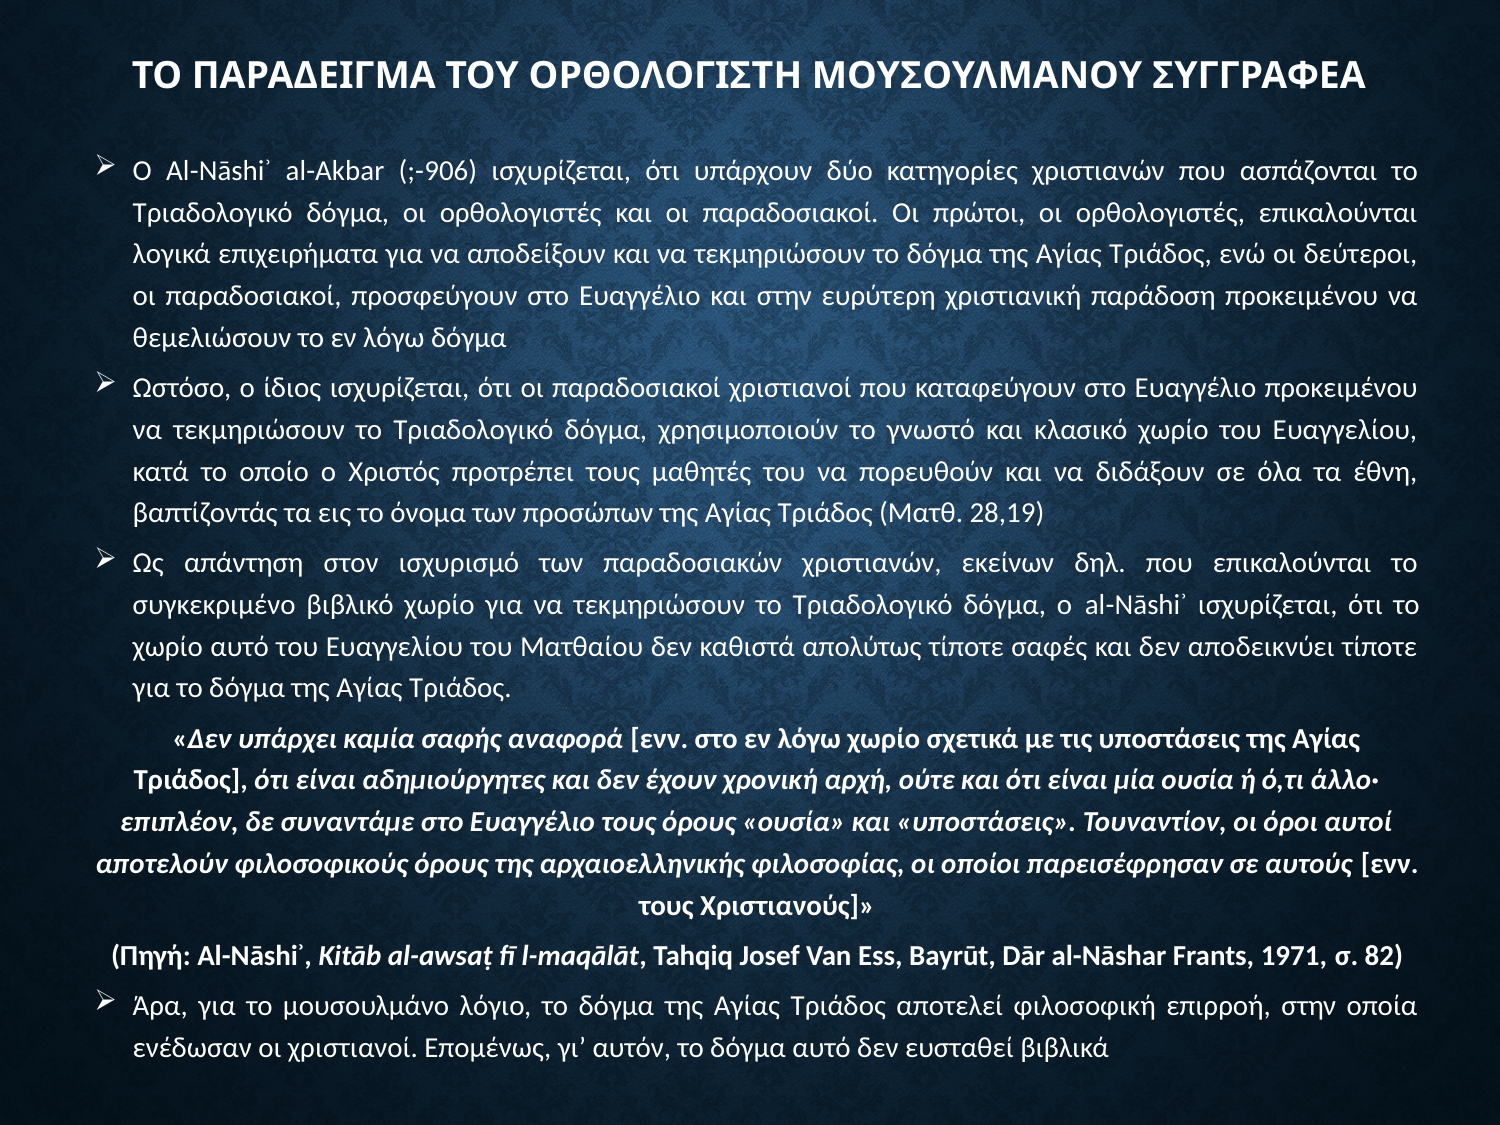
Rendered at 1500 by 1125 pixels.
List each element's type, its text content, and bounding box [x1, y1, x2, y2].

title ΤΟ ΠΑΡΑΔΕΙΓΜΑ ΤΟΥ ΟΡΘΟΛΟΓΙΣΤΗ ΜΟΥΣΟΥΛΜΑΝΟΥ ΣΥΓΓΡΑΦΕΑ [112, 30, 1387, 137]
list Ο Al-Nāshiʾ al-Akbar (;-906) ισχυρίζεται, ότι υπάρχουν δύο κατηγορίες χριστιανών που ασπάζονται το Τριαδολογικό δόγμα, οι ορθολογιστές και οι παραδοσιακοί. Οι πρώτοι, οι ορθολογιστές, επικαλούνται λογικά επιχειρήματα για να αποδείξουν και να τεκμηριώσουν το δόγμα της Αγίας Τριάδος, ενώ οι δεύτεροι, οι παραδοσιακοί, προσφεύγουν στο Ευαγγέλιο και στην ευρύτερη χριστιανική παράδοση προκειμένου να θεμελιώσουν το εν λόγω δόγμα Ωστόσο, ο ίδιος ισχυρίζεται, ότι οι παραδοσιακοί χριστιανοί που καταφεύγουν στο Ευαγγέλιο προκειμένου να τεκμηριώσουν το Τριαδολογικό δόγμα, χρησιμοποιούν το γνωστό και κλασικό χωρίο του Ευαγγελίου, κατά το οποίο ο Χριστός προτρέπει τους μαθητές του να πορευθούν και να διδάξουν σε όλα τα έθνη, βαπτίζοντάς τα εις το όνομα των προσώπων της Αγίας Τριάδος (Ματθ. 28,19) Ως απάντηση στον ισχυρισμό των παραδοσιακών χριστιανών, εκείνων δηλ. που επικαλούνται το συγκεκριμένο βιβλικό χωρίο για να τεκμηριώσουν το Τριαδολογικό δόγμα, ο al-Nāshiʾ ισχυρίζεται, ότι το χωρίο αυτό του Ευαγγελίου του Ματθαίου δεν καθιστά απολύτως τίποτε σαφές και δεν αποδεικνύει τίποτε για το δόγμα της Αγίας Τριάδος. «Δεν υπάρχει καμία σαφής αναφορά [ενν. στο εν λόγω χωρίο σχετικά με τις υποστάσεις της Αγίας Τριάδος], ότι είναι αδημιούργητες και δεν έχουν χρονική αρχή, ούτε και ότι είναι μία ουσία ή ό,τι άλλο· επιπλέον, δε συναντάμε στο Ευαγγέλιο τους όρους «ουσία» και «υποστάσεις». Τουναντίον, οι όροι αυτοί αποτελούν φιλοσοφικούς όρους της αρχαιοελληνικής φιλοσοφίας, οι οποίοι παρεισέφρησαν σε αυτούς [ενν. τους Χριστιανούς]» (Πηγή: Al-Nāshiʾ, Kitāb al-awsaṭ fī l-maqālāt, Tahqiq Josef Van Ess, Bayrūt, Dār al-Nāshar Frants, 1971, σ. 82) Άρα, για το μουσουλμάνο λόγιο, το δόγμα της Αγίας Τριάδος αποτελεί φιλοσοφική επιρροή, στην οποία ενέδωσαν οι χριστιανοί. Επομένως, γι’ αυτόν, το δόγμα αυτό δεν ευσταθεί βιβλικά [79, 137, 1436, 1083]
